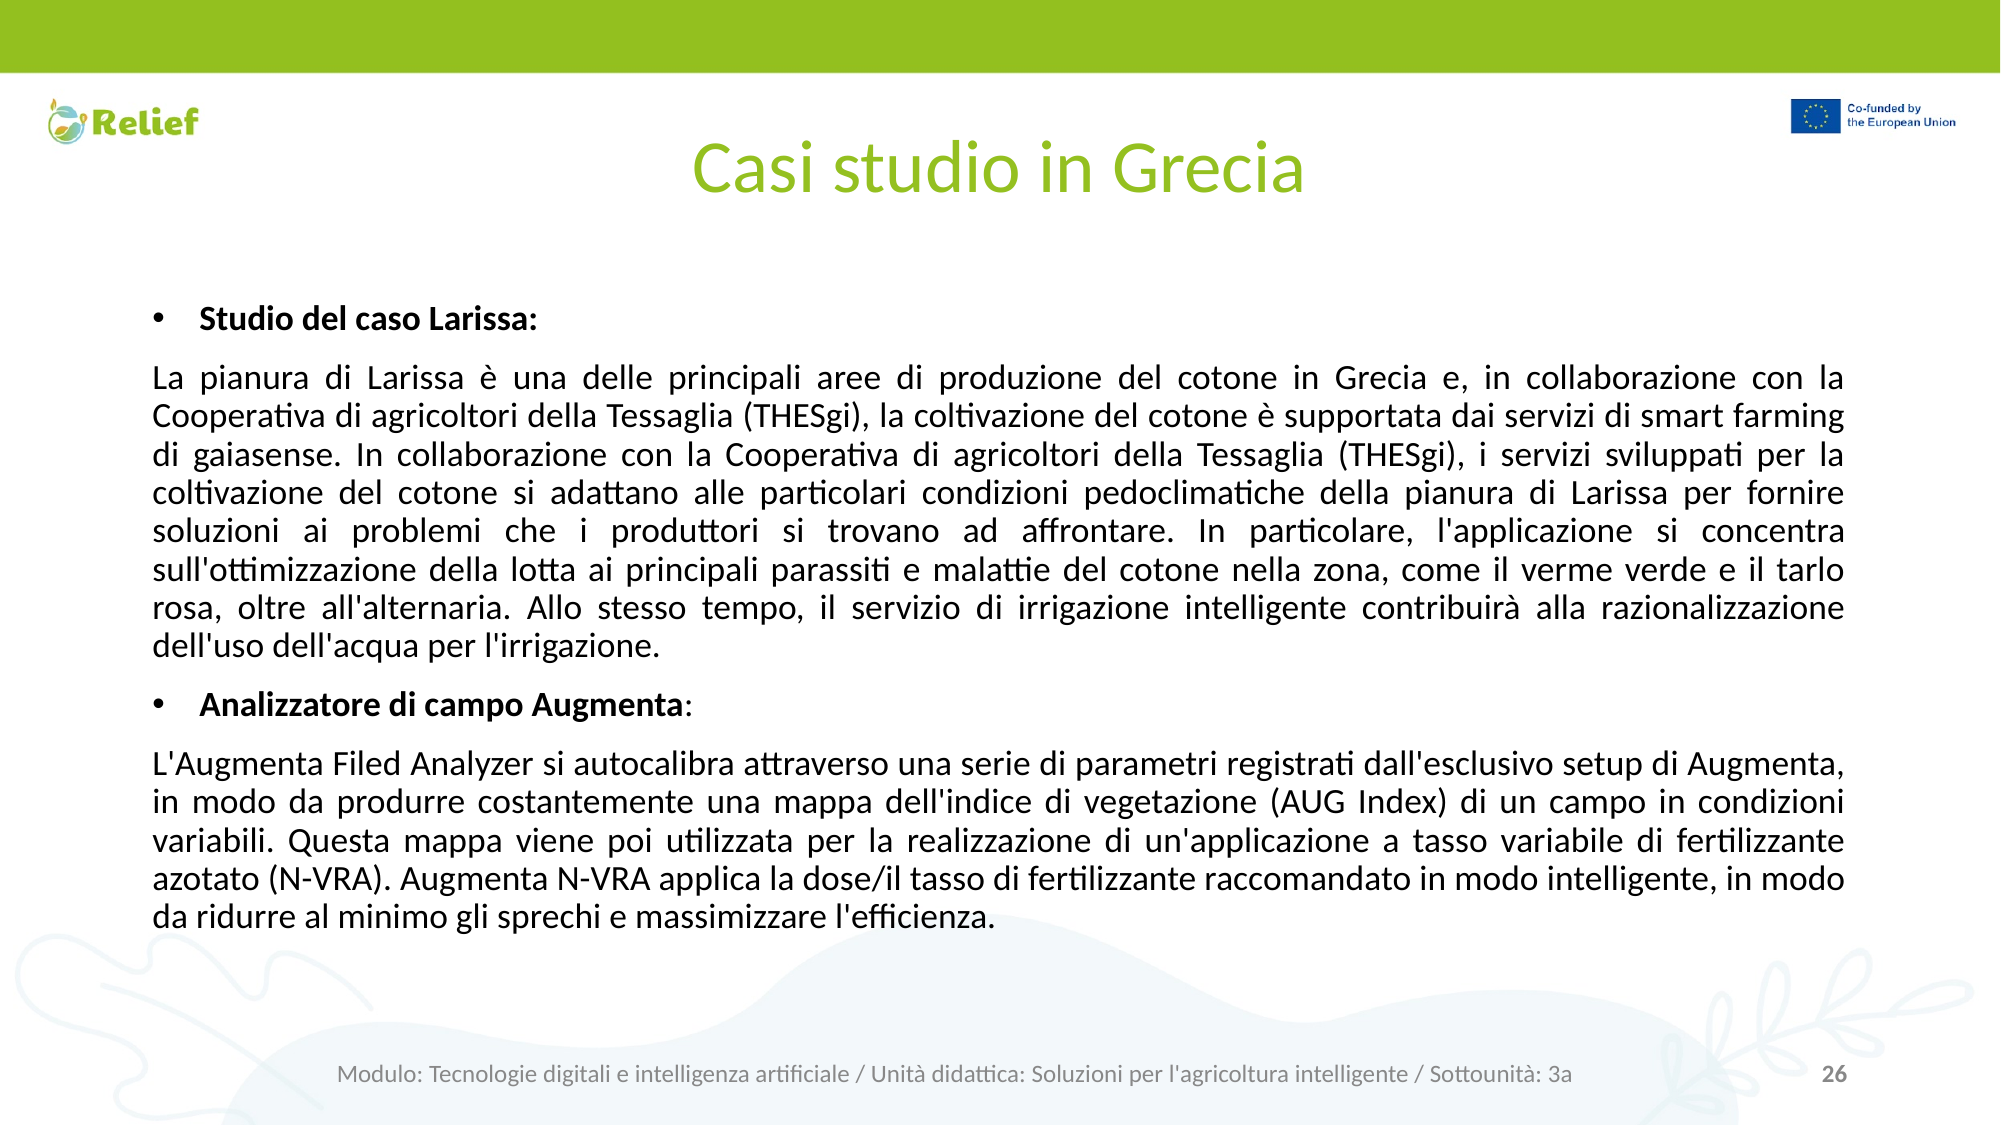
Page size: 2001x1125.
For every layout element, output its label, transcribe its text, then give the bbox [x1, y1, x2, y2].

list Studio del caso Larissa: La pianura di Larissa è una delle principali aree di produzione del cotone in Grecia e, in collaborazione con la Cooperativa di agricoltori della Tessaglia (THESgi), la coltivazione del cotone è supportata dai servizi di smart farming di gaiasense. In collaborazione con la Cooperativa di agricoltori della Tessaglia (THESgi), i servizi sviluppati per la coltivazione del cotone si adattano alle particolari condizioni pedoclimatiche della pianura di Larissa per fornire soluzioni ai problemi che i produttori si trovano ad affrontare. In particolare, l'applicazione si concentra sull'ottimizzazione della lotta ai principali parassiti e malattie del cotone nella zona, come il verme verde e il tarlo rosa, oltre all'alternaria. Allo stesso tempo, il servizio di irrigazione intelligente contribuirà alla razionalizzazione dell'uso dell'acqua per l'irrigazione. Analizzatore di campo Augmenta: L'Augmenta Filed Analyzer si autocalibra attraverso una serie di parametri registrati dall'esclusivo setup di Augmenta, in modo da produrre costantemente una mappa dell'indice di vegetazione (AUG Index) di un campo in condizioni variabili. Questa mappa viene poi utilizzata per la realizzazione di un'applicazione a tasso variabile di fertilizzante azotato (N-VRA). Augmenta N-VRA applica la dose/il tasso di fertilizzante raccomandato in modo intelligente, in modo da ridurre al minimo gli sprechi e massimizzare l'efficienza. [137, 292, 1863, 878]
slide_number 26 [1787, 1042, 1863, 1103]
title Casi studio in Grecia [137, 111, 1863, 226]
footer Modulo: Tecnologie digitali e intelligenza artificiale / Unità didattica: Soluzioni per l'agricoltura intelligente / Sottounità: 3a [137, 1023, 1775, 1122]
picture [0, 0, 2001, 1125]
